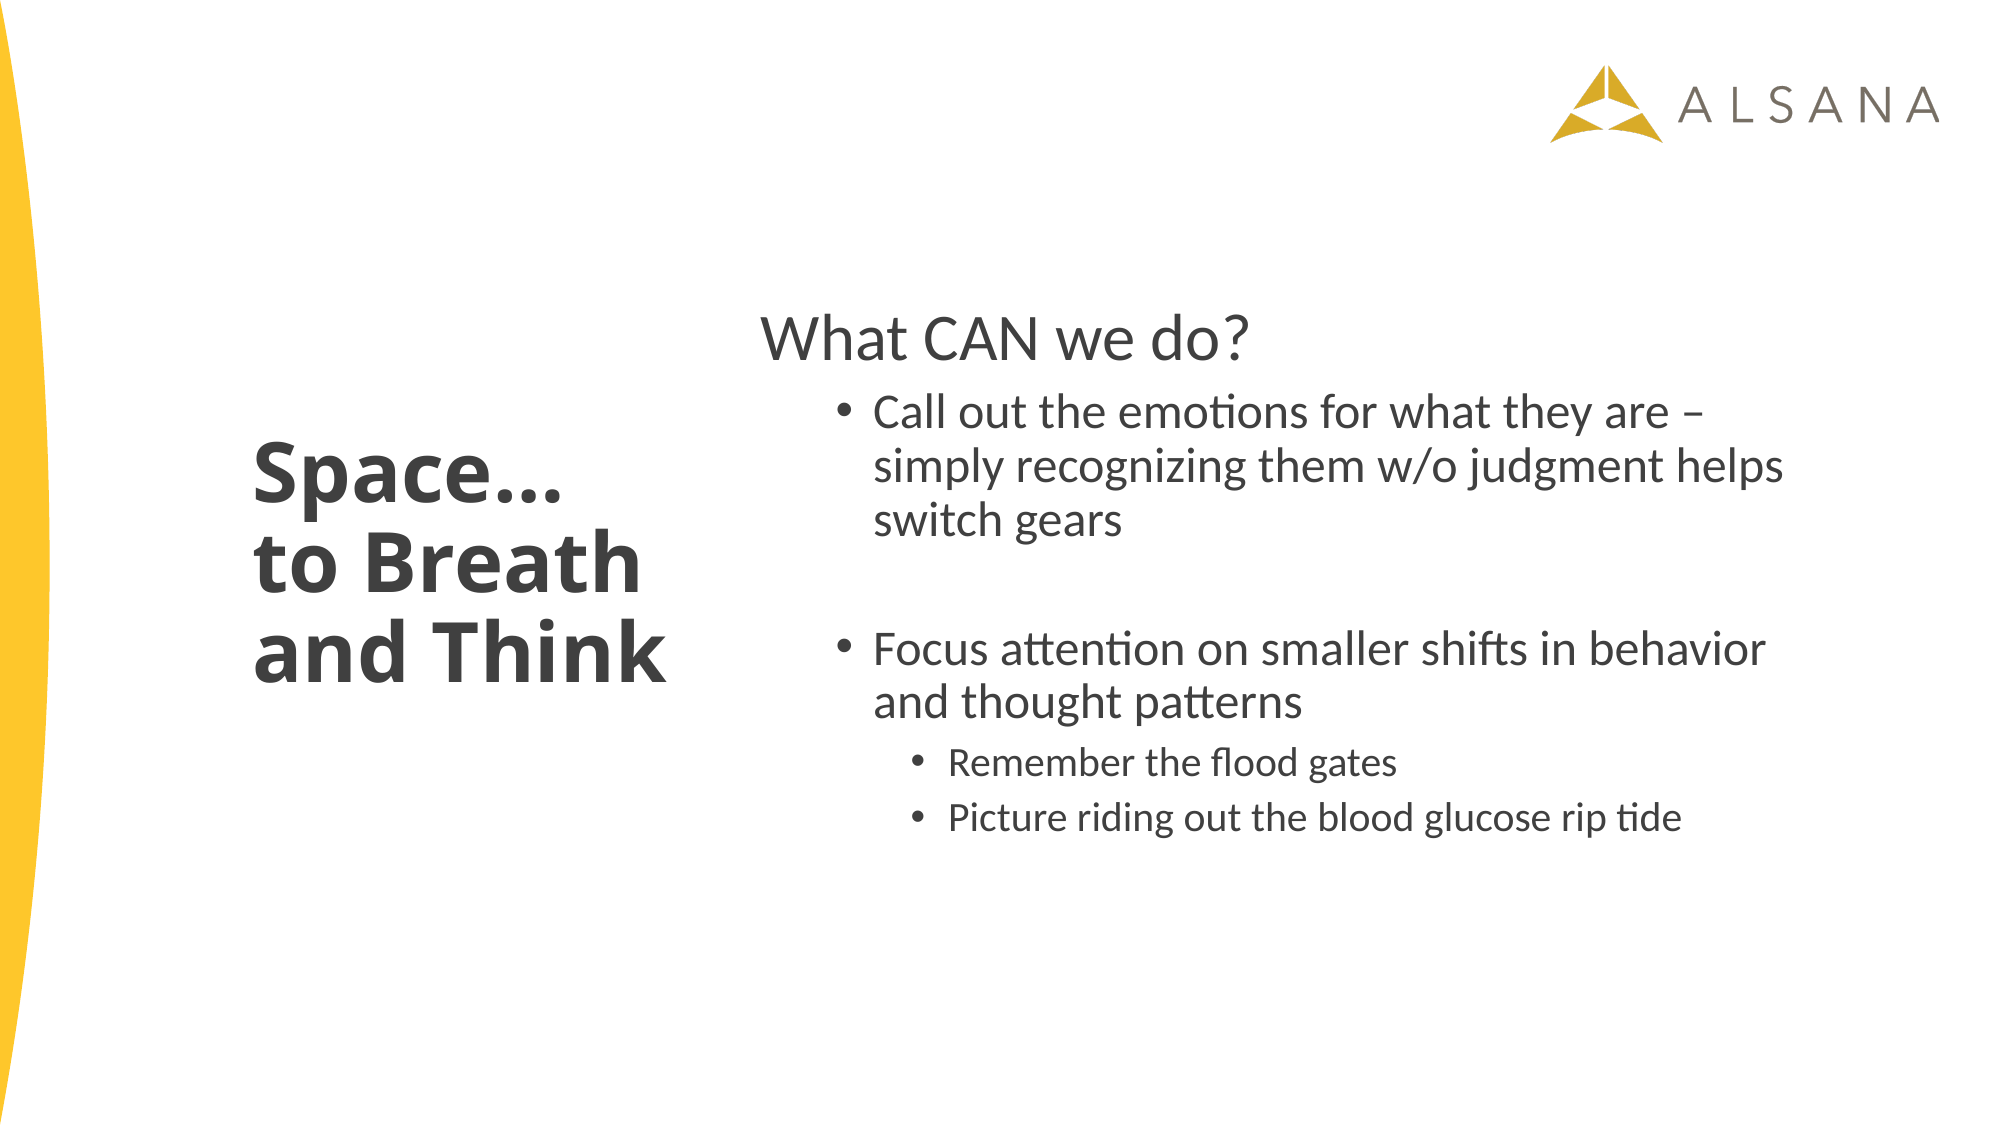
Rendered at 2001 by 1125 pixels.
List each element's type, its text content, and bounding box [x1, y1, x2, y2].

picture [1550, 65, 1940, 143]
title Space… to Breath and Think [237, 339, 745, 792]
list What CAN we do? Call out the emotions for what they are – simply recognizing them w/o judgment helps switch gears Focus attention on smaller shifts in behavior and thought patterns Remember the flood gates Picture riding out the blood glucose rip tide [745, 115, 1844, 1103]
